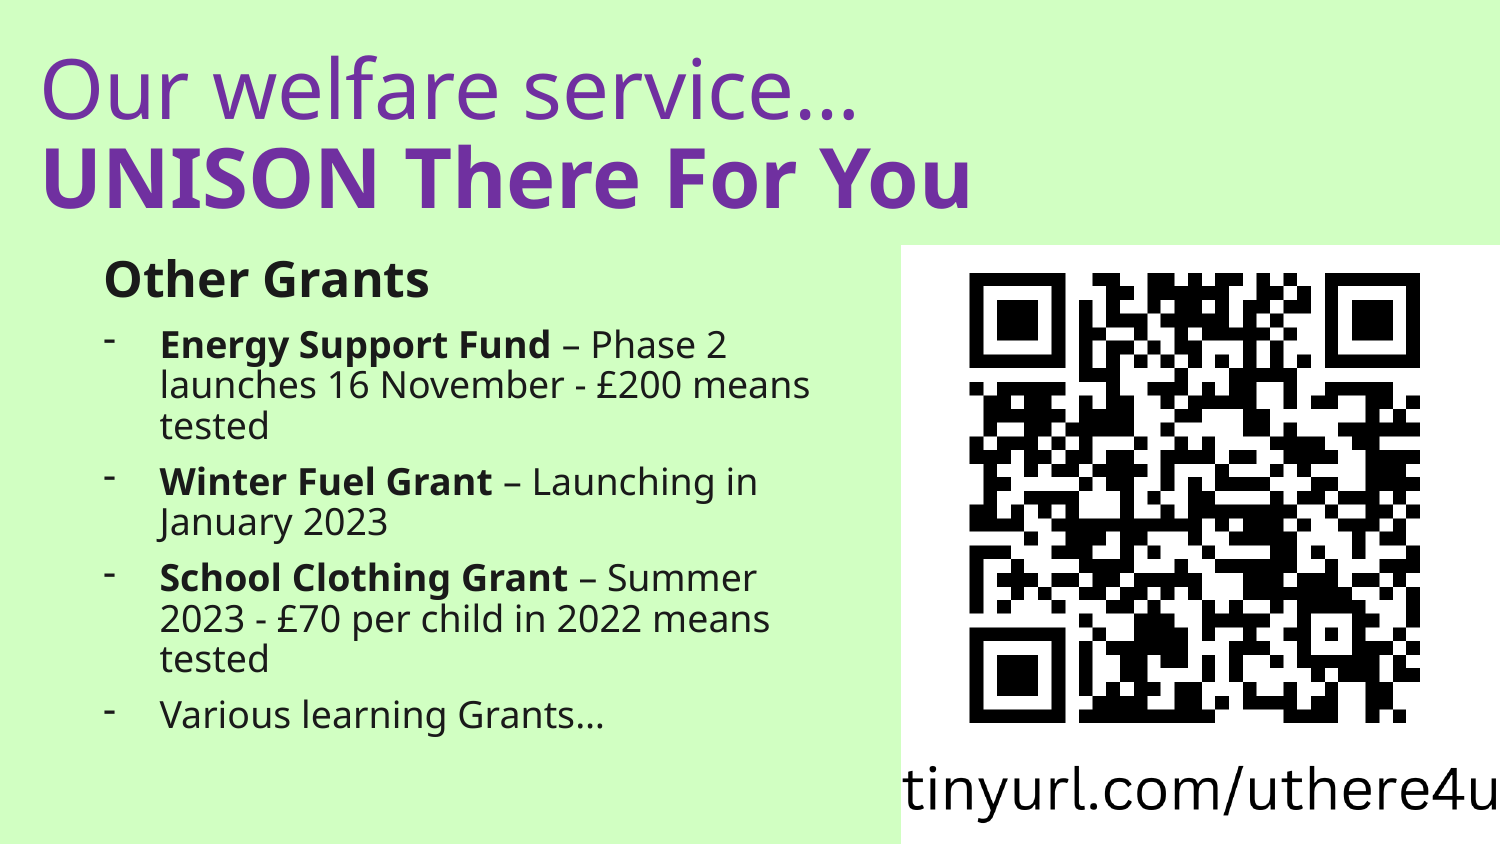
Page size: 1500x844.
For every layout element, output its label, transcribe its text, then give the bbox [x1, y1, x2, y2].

list Energy Support Fund – Phase 2 launches 16 November - £200 means tested Winter Fuel Grant – Launching in January 2023 School Clothing Grant – Summer 2023 - £70 per child in 2022 means tested Various learning Grants… [103, 325, 838, 746]
list Other Grants [103, 227, 448, 309]
picture [901, 245, 1500, 844]
title Our welfare service… UNISON There For You [39, 0, 1220, 228]
